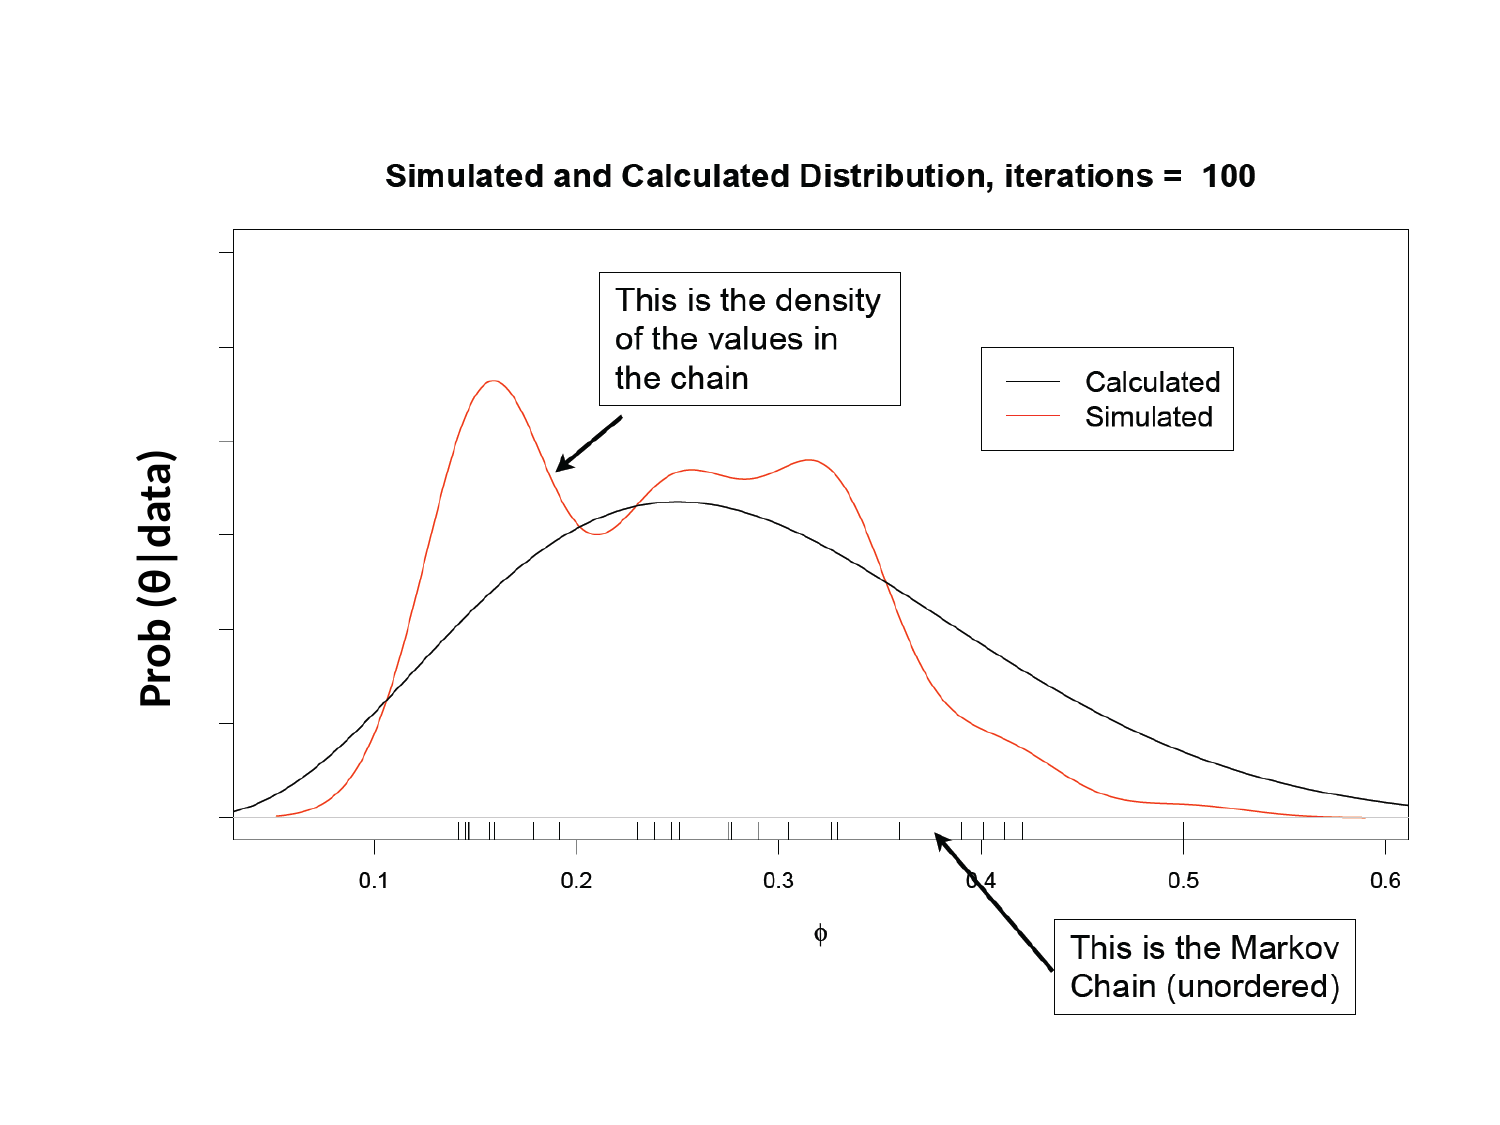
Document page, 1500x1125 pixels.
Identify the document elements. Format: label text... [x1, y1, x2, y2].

text_box Prob (θ|data) [116, 434, 187, 724]
picture [212, 90, 1413, 1038]
